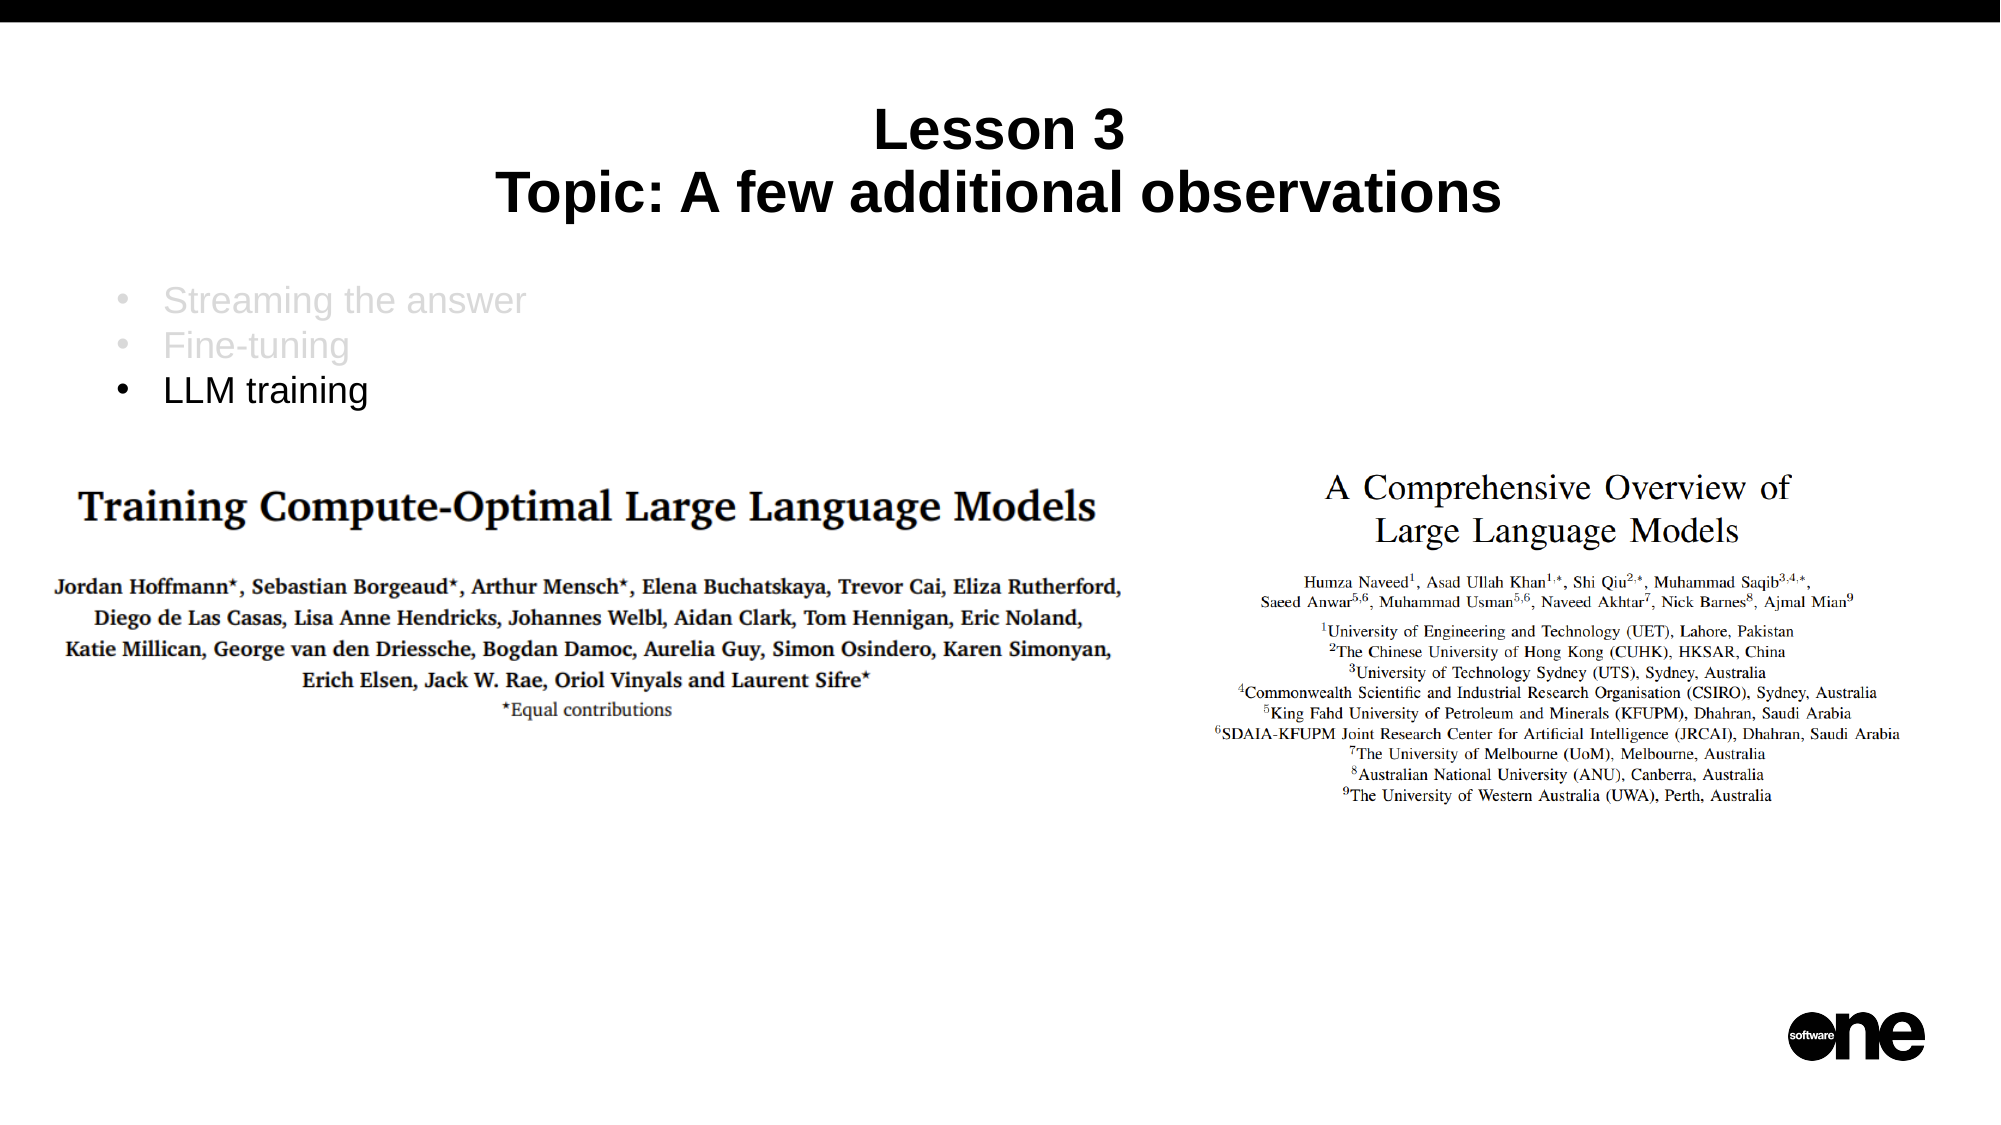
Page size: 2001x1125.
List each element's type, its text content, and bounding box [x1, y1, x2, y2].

text_box Streaming the answer Fine-tuning LLM training [101, 268, 1938, 464]
title Lesson 3 Topic: A few additional observations [78, 99, 1922, 149]
picture [38, 462, 1182, 746]
text_box [55, 464, 1938, 1059]
text_box [55, 149, 1938, 462]
picture [1187, 439, 1954, 831]
